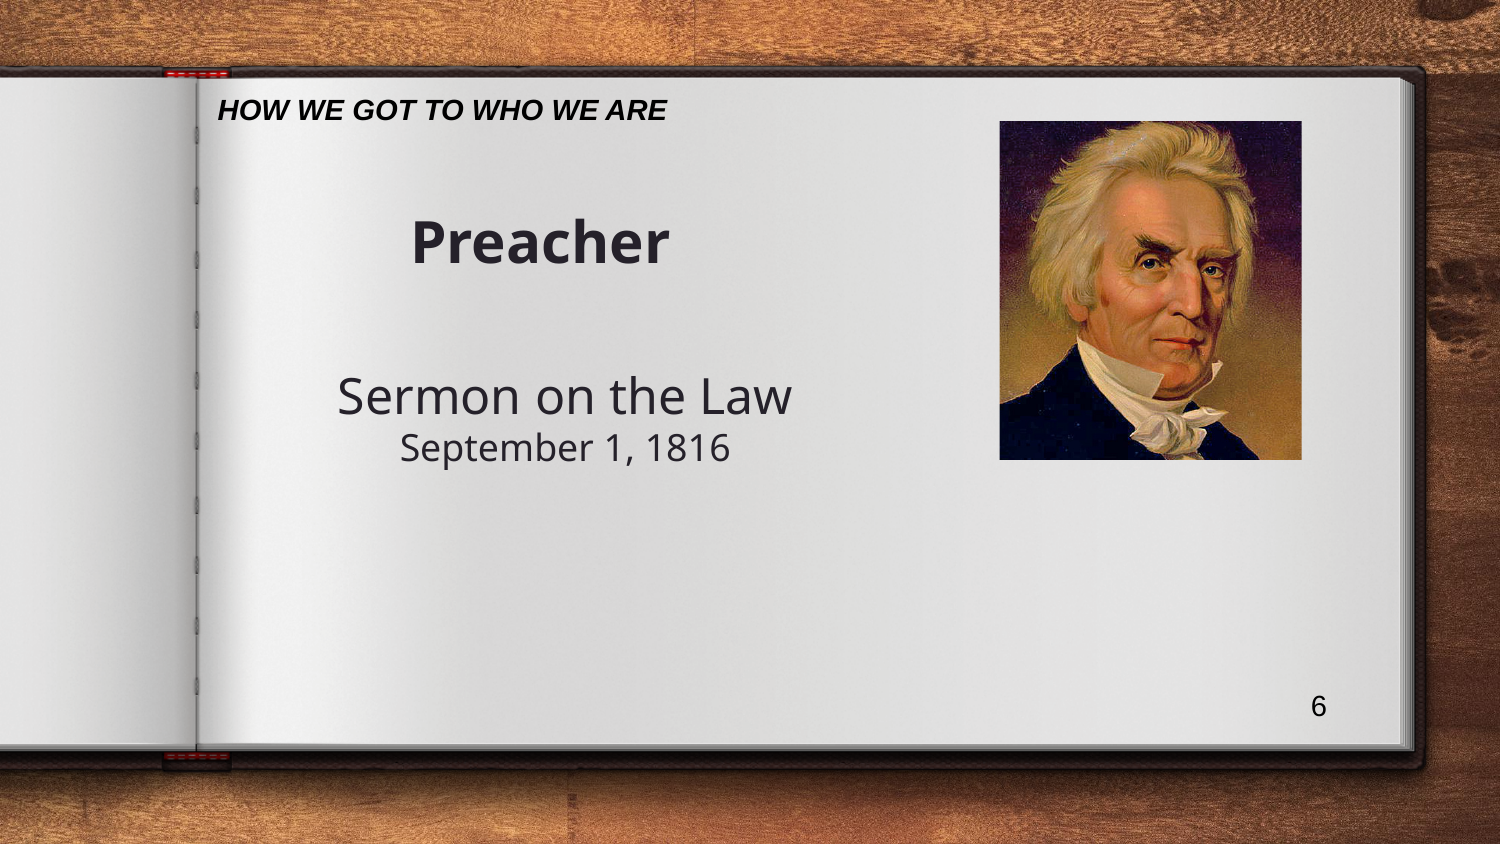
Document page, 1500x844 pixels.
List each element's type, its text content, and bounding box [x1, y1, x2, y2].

picture [0, 0, 1500, 844]
text_box HOW WE GOT TO WHO WE ARE [202, 84, 683, 134]
slide_number 6 [1295, 672, 1386, 737]
text_box Sermon on the Law September 1, 1816 [262, 346, 869, 485]
title Preacher [237, 204, 844, 291]
